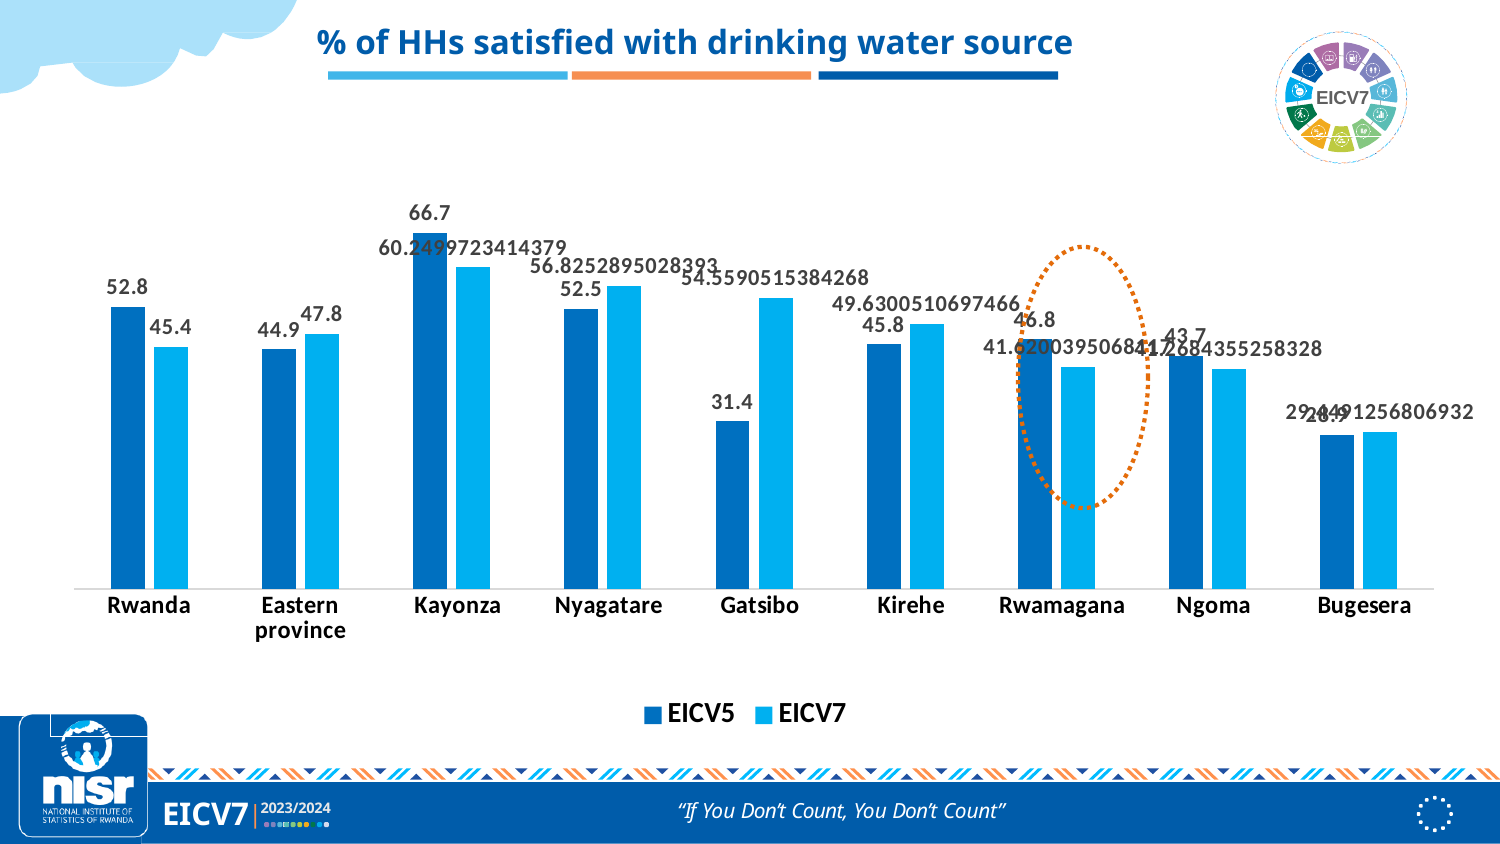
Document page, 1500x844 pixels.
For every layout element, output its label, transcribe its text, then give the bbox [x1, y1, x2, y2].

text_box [1275, 31, 1408, 134]
text_box [0, 0, 297, 94]
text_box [327, 70, 1059, 80]
chart [49, 136, 1476, 737]
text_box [1277, 112, 1285, 131]
title % of HHs satisfied with drinking water source [157, 20, 1234, 62]
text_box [0, 713, 1500, 844]
